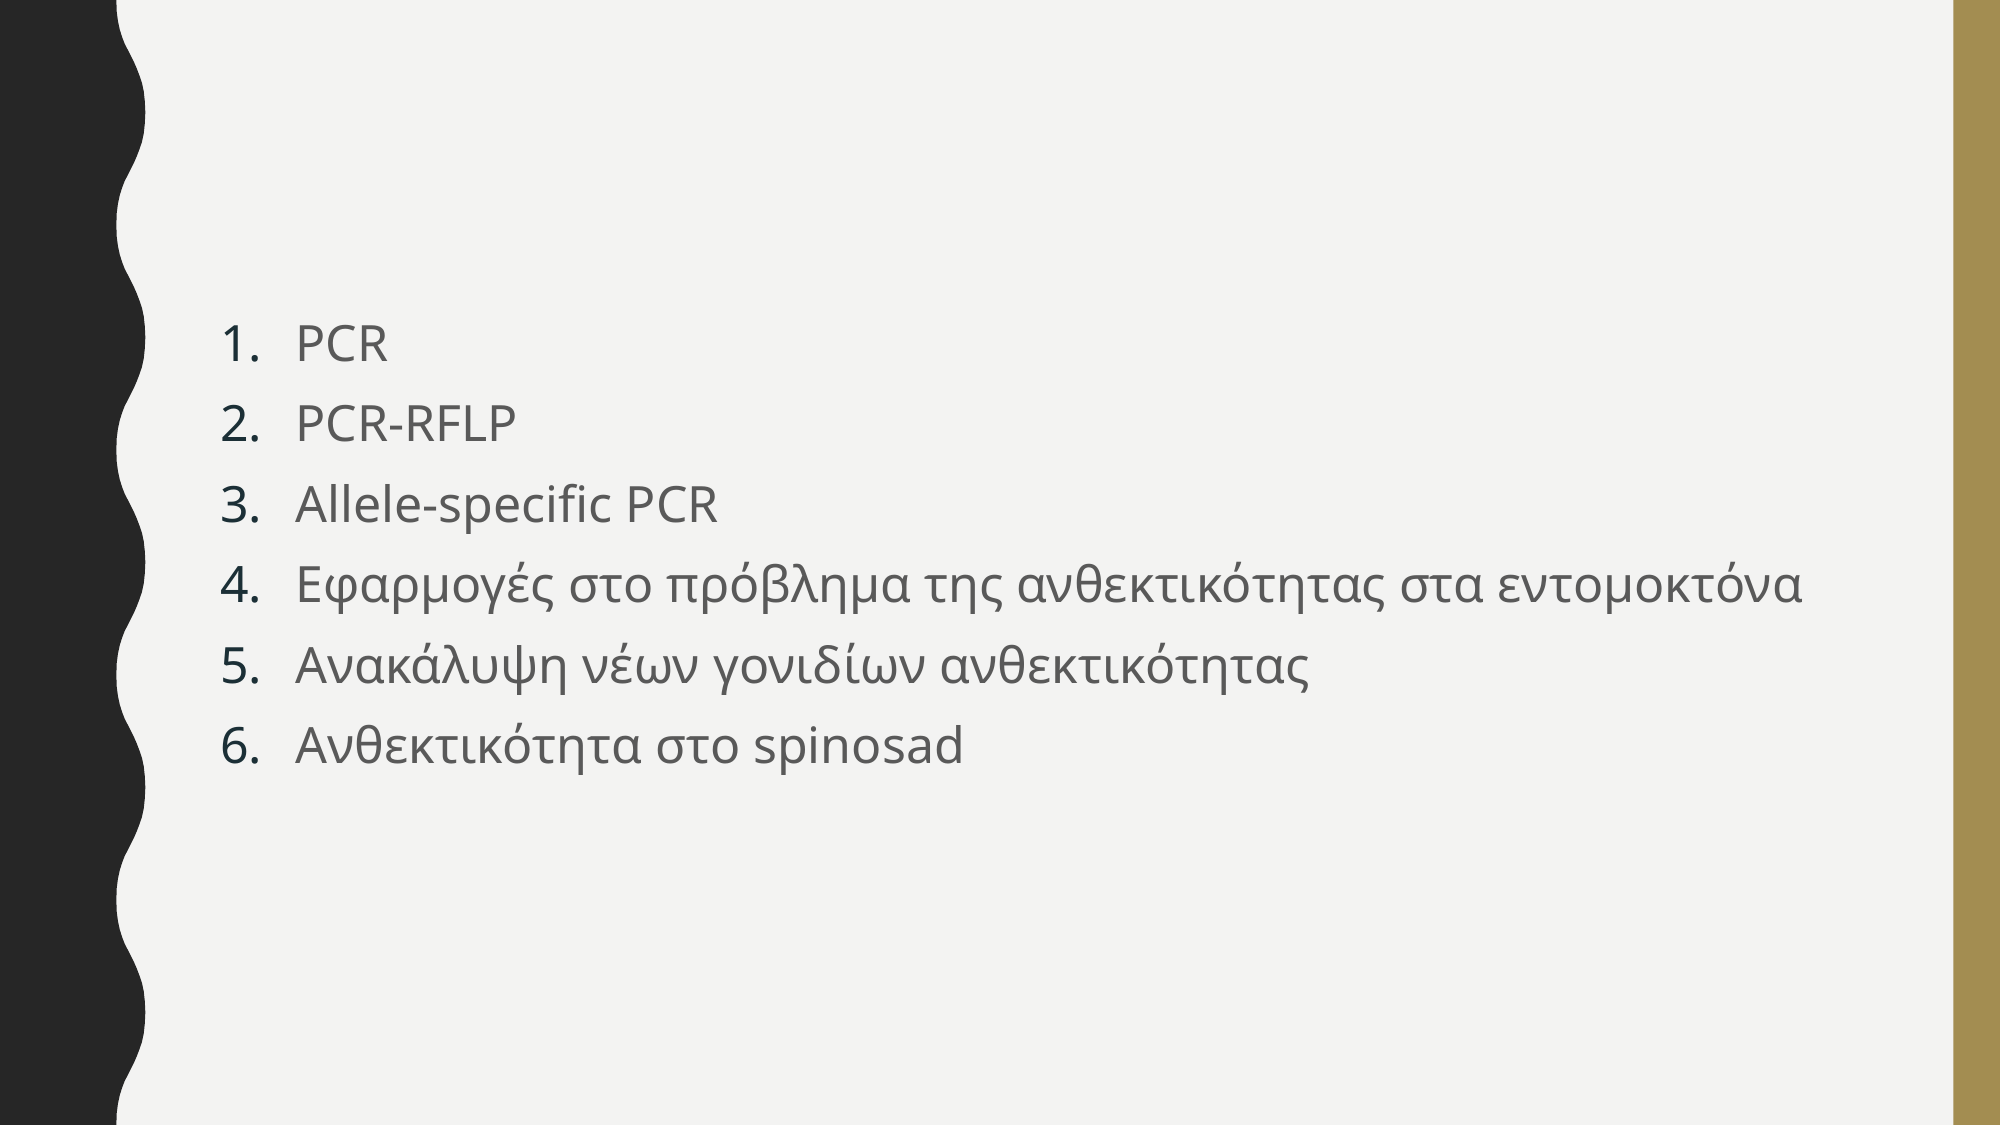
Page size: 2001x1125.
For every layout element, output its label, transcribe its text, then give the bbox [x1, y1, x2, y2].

list PCR PCR-RFLP Allele-specific PCR Εφαρμογές στο πρόβλημα της ανθεκτικότητας στα εντομοκτόνα Ανακάλυψη νέων γονιδίων ανθεκτικότητας Ανθεκτικότητα στο spinosad [205, 297, 1875, 873]
